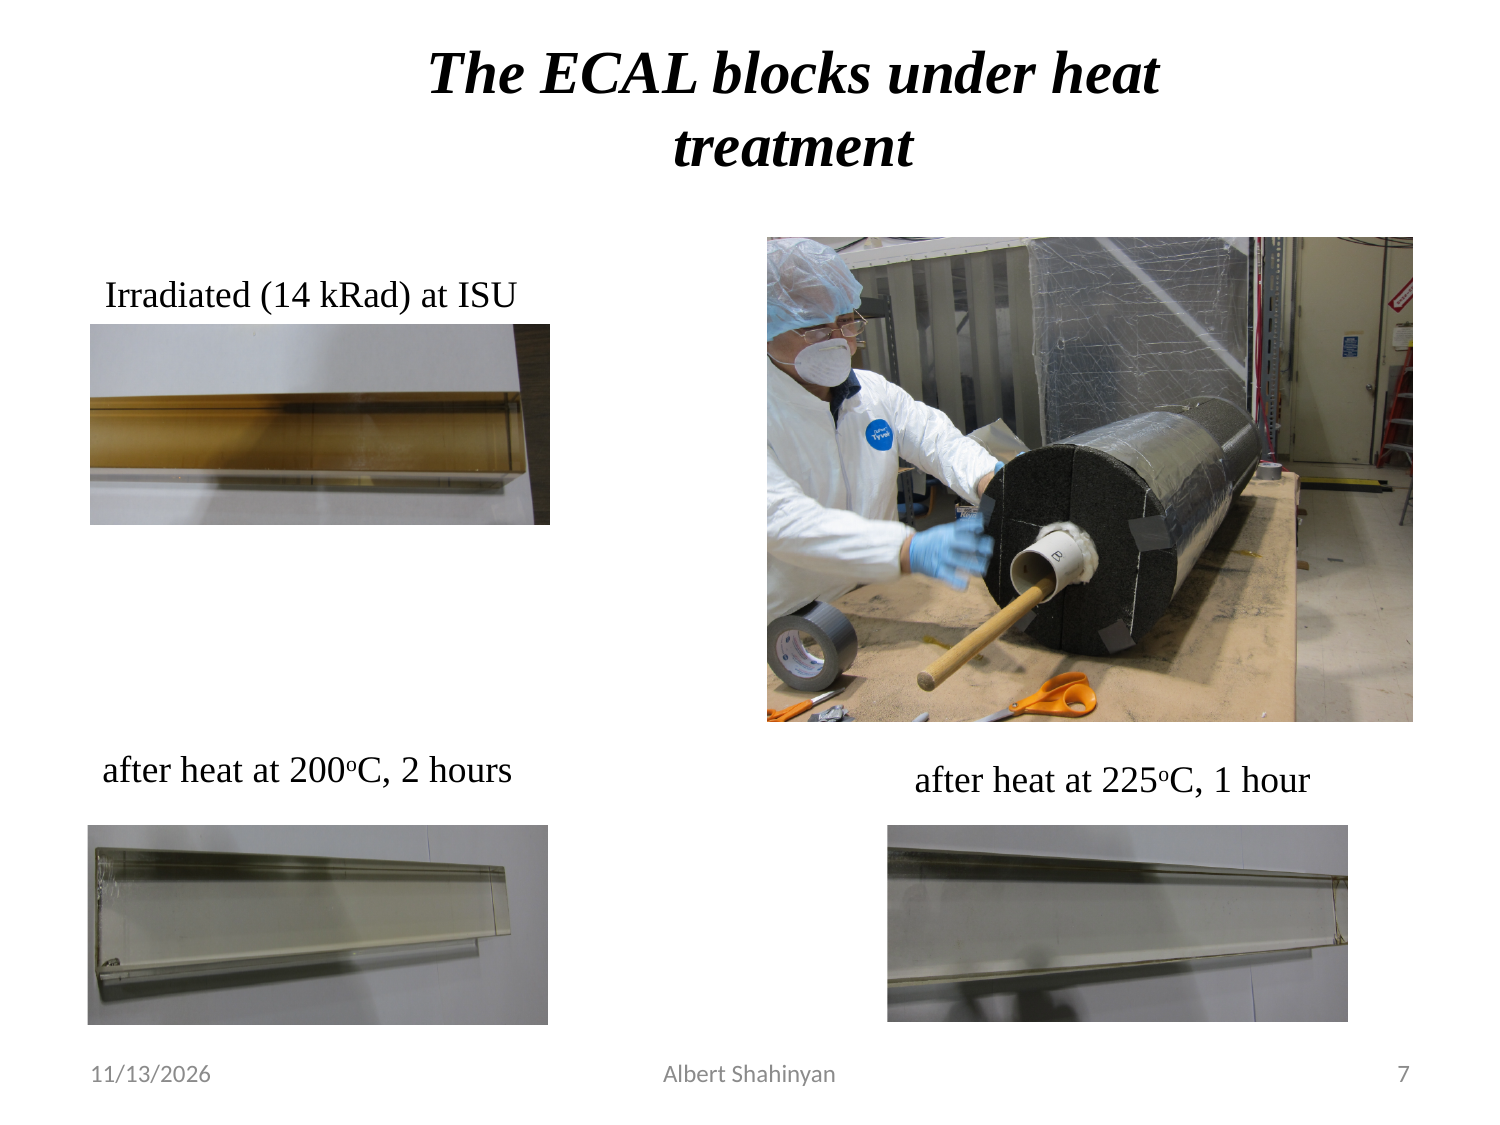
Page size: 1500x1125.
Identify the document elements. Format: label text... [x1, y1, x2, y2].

picture [887, 824, 1349, 1022]
picture [87, 824, 549, 1026]
text_box The ECAL blocks under heat treatment [312, 24, 1275, 188]
picture [89, 324, 551, 526]
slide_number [75, 1042, 425, 1103]
picture [767, 237, 1413, 722]
footer Albert Shahinyan [512, 1042, 988, 1103]
text_box Irradiated (14 kRad) at ISU [89, 262, 600, 323]
text_box after heat at 225oC, 1 hour [875, 748, 1350, 808]
slide_number 7 [1074, 1042, 1425, 1103]
text_box after heat at 200oC, 2 hours [87, 737, 563, 798]
